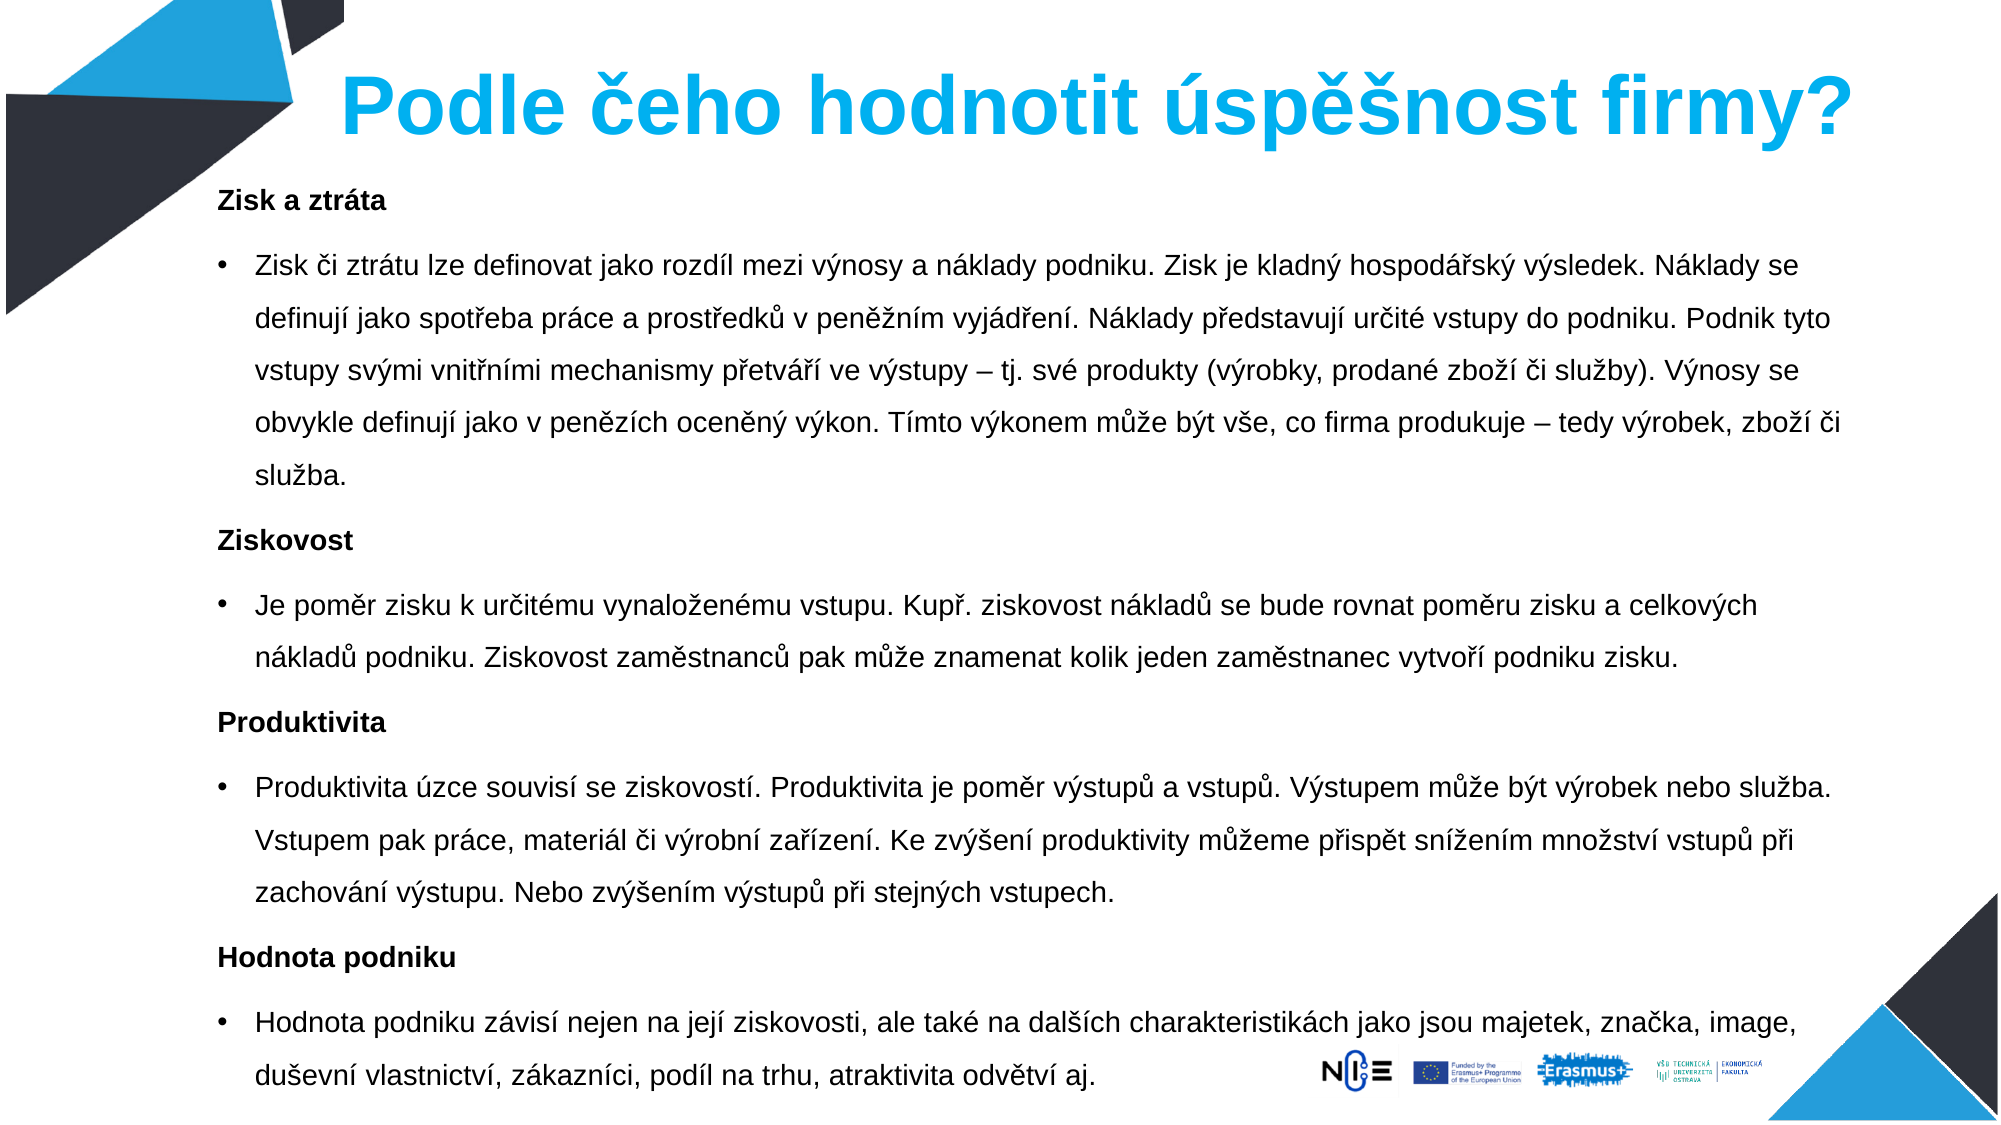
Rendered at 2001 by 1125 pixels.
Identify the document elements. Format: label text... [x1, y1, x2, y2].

picture [1308, 888, 2000, 1125]
picture [6, 0, 344, 318]
text_box Zisk a ztráta Zisk či ztrátu lze definovat jako rozdíl mezi výnosy a náklady podniku. Zisk je kladný hospodářský výsledek. Náklady se definují jako spotřeba práce a prostředků v peněžním vyjádření. Náklady představují určité vstupy do podniku. Podnik tyto vstupy svými vnitřními mechanismy přetváří ve výstupy – tj. své produkty (výrobky, prodané zboží či služby). Výnosy se obvykle definují jako v penězích oceněný výkon. Tímto výkonem může být vše, co firma produkuje – tedy výrobek, zboží či služba. Ziskovost Je poměr zisku k určitému vynaloženému vstupu. Kupř. ziskovost nákladů se bude rovnat poměru zisku a celkových nákladů podniku. Ziskovost zaměstnanců pak může znamenat kolik jeden zaměstnanec vytvoří podniku zisku. Produktivita Produktivita úzce souvisí se ziskovostí. Produktivita je poměr výstupů a vstupů. Výstupem může být výrobek nebo služba. Vstupem pak práce, materiál či výrobní zařízení. Ke zvýšení produktivity můžeme přispět snížením množství vstupů při zachování výstupu. Nebo zvýšením výstupů při stejných vstupech. Hodnota podniku Hodnota podniku závisí nejen na její ziskovosti, ale také na dalších charakteristikách jako jsou majetek, značka, image, duševní vlastnictví, zákazníci, podíl na trhu, atraktivita odvětví aj. [202, 156, 1882, 1107]
title Podle čeho hodnotit úspěšnost firmy? [325, 30, 1980, 173]
